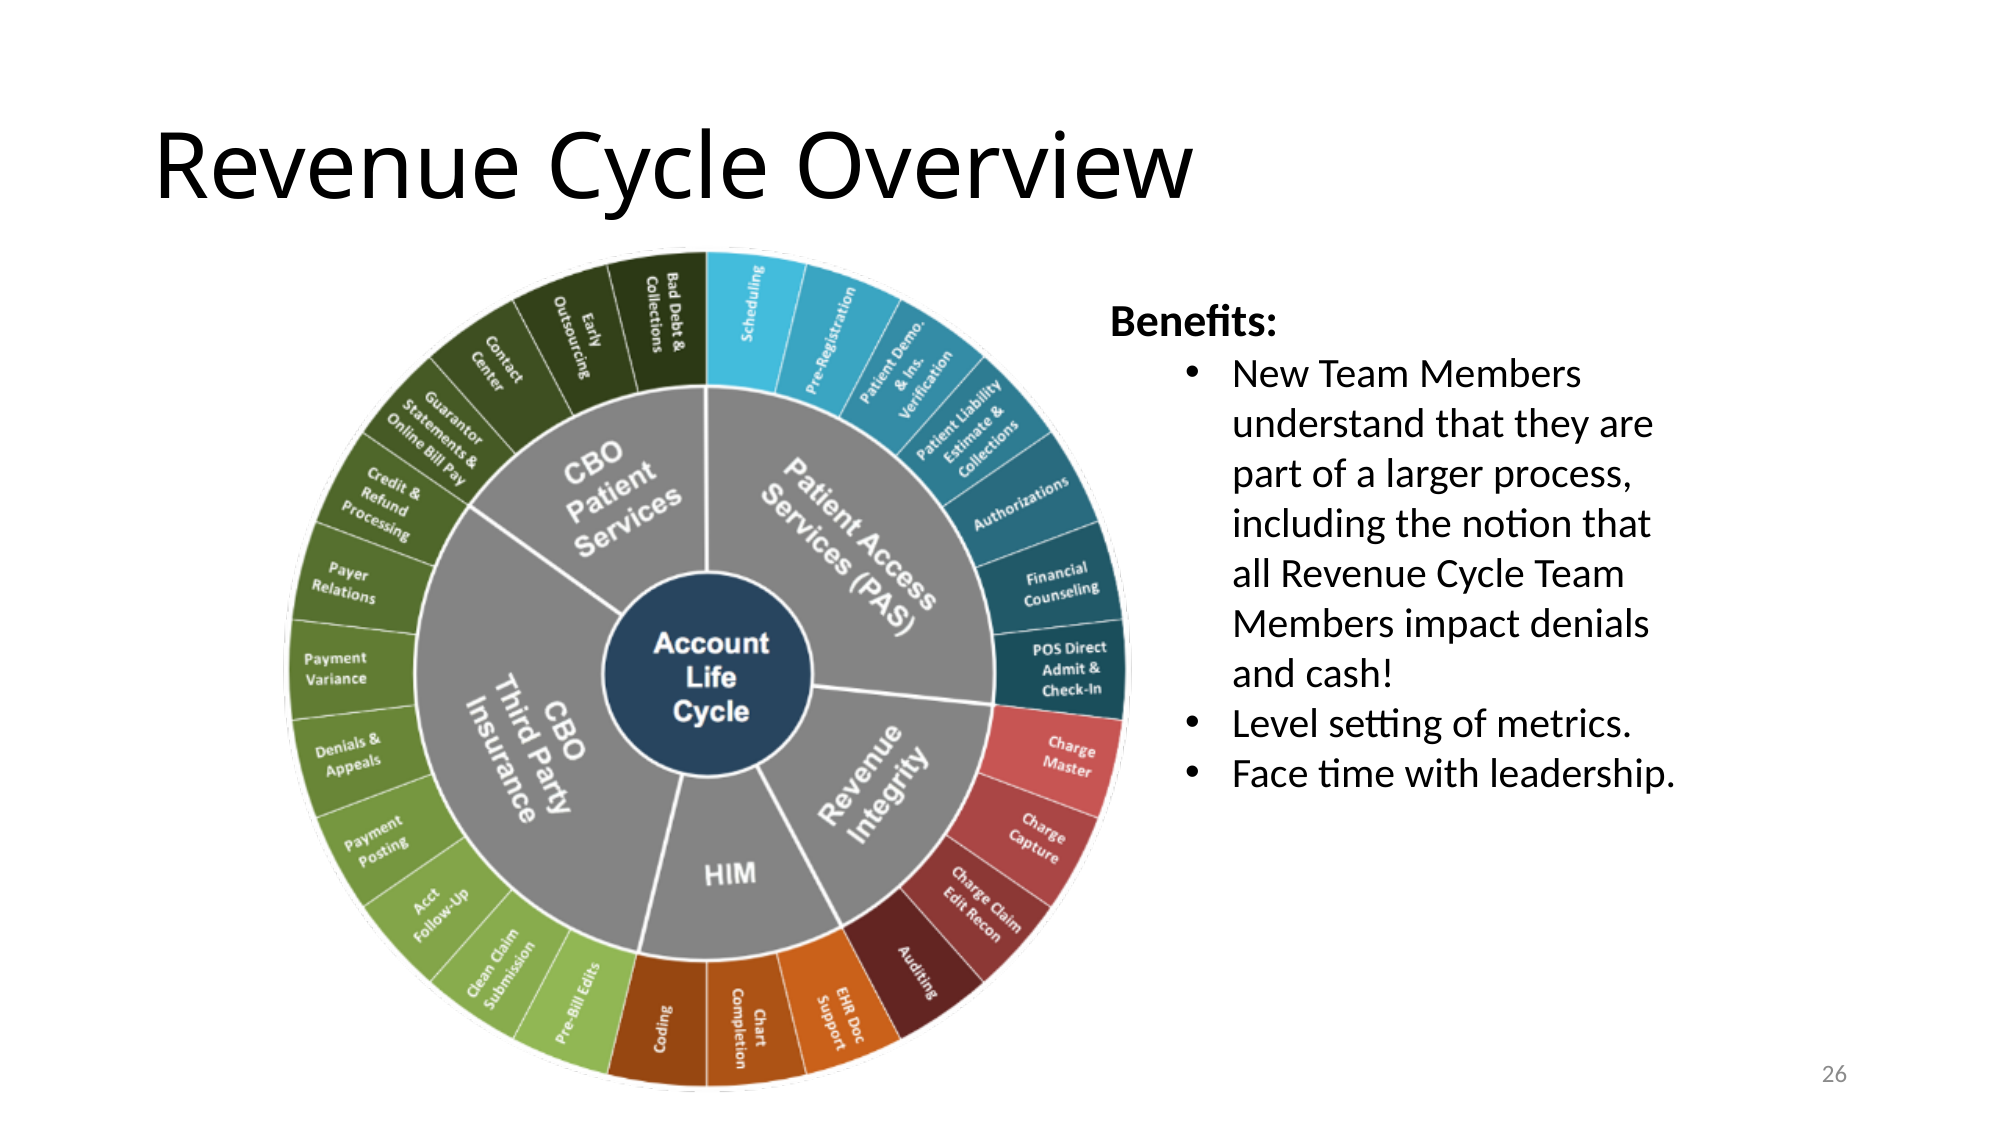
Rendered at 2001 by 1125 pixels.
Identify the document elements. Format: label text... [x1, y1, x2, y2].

title Revenue Cycle Overview [137, 59, 1863, 278]
slide_number 26 [1446, 1042, 1863, 1103]
text_box Benefits: New Team Members understand that they are part of a larger process, including the notion that all Revenue Cycle Team Members impact denials and cash! Level setting of metrics. Face time with leadership. [1446, 283, 1704, 894]
picture [27, 235, 1446, 1103]
